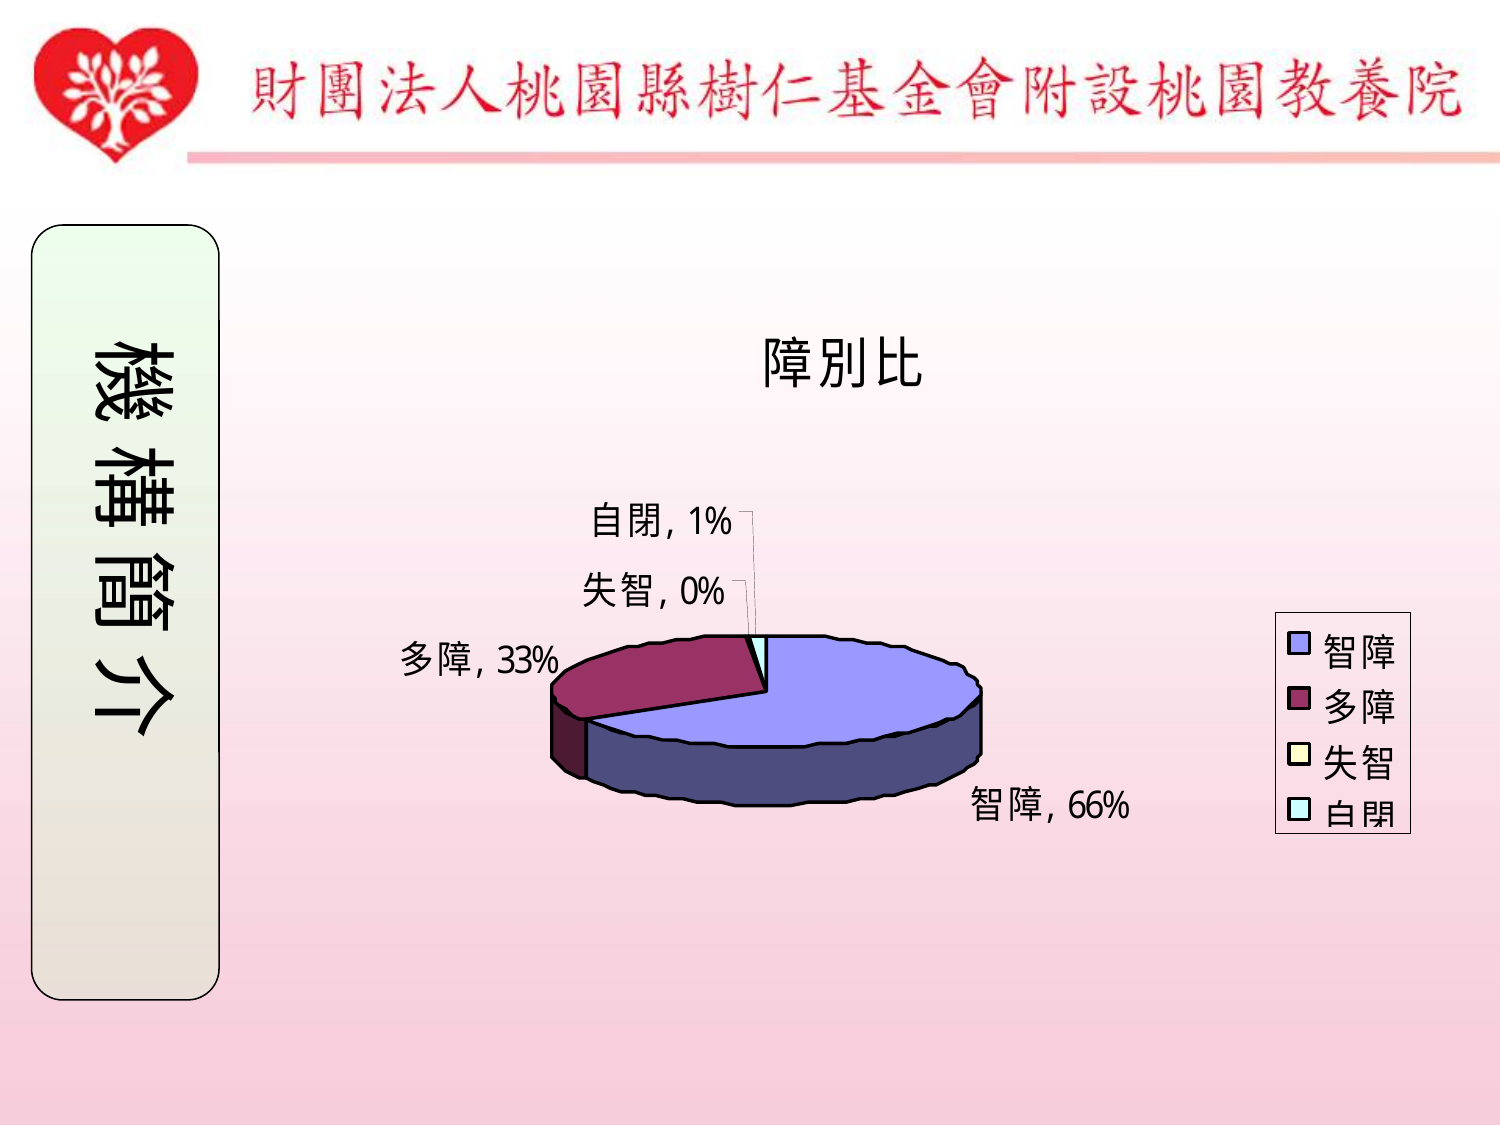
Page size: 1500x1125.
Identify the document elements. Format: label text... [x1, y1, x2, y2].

text_box 機 構 簡 介 [62, 324, 196, 1125]
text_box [246, 262, 1445, 1049]
text_box [31, 224, 220, 1000]
picture [0, 0, 1500, 1125]
